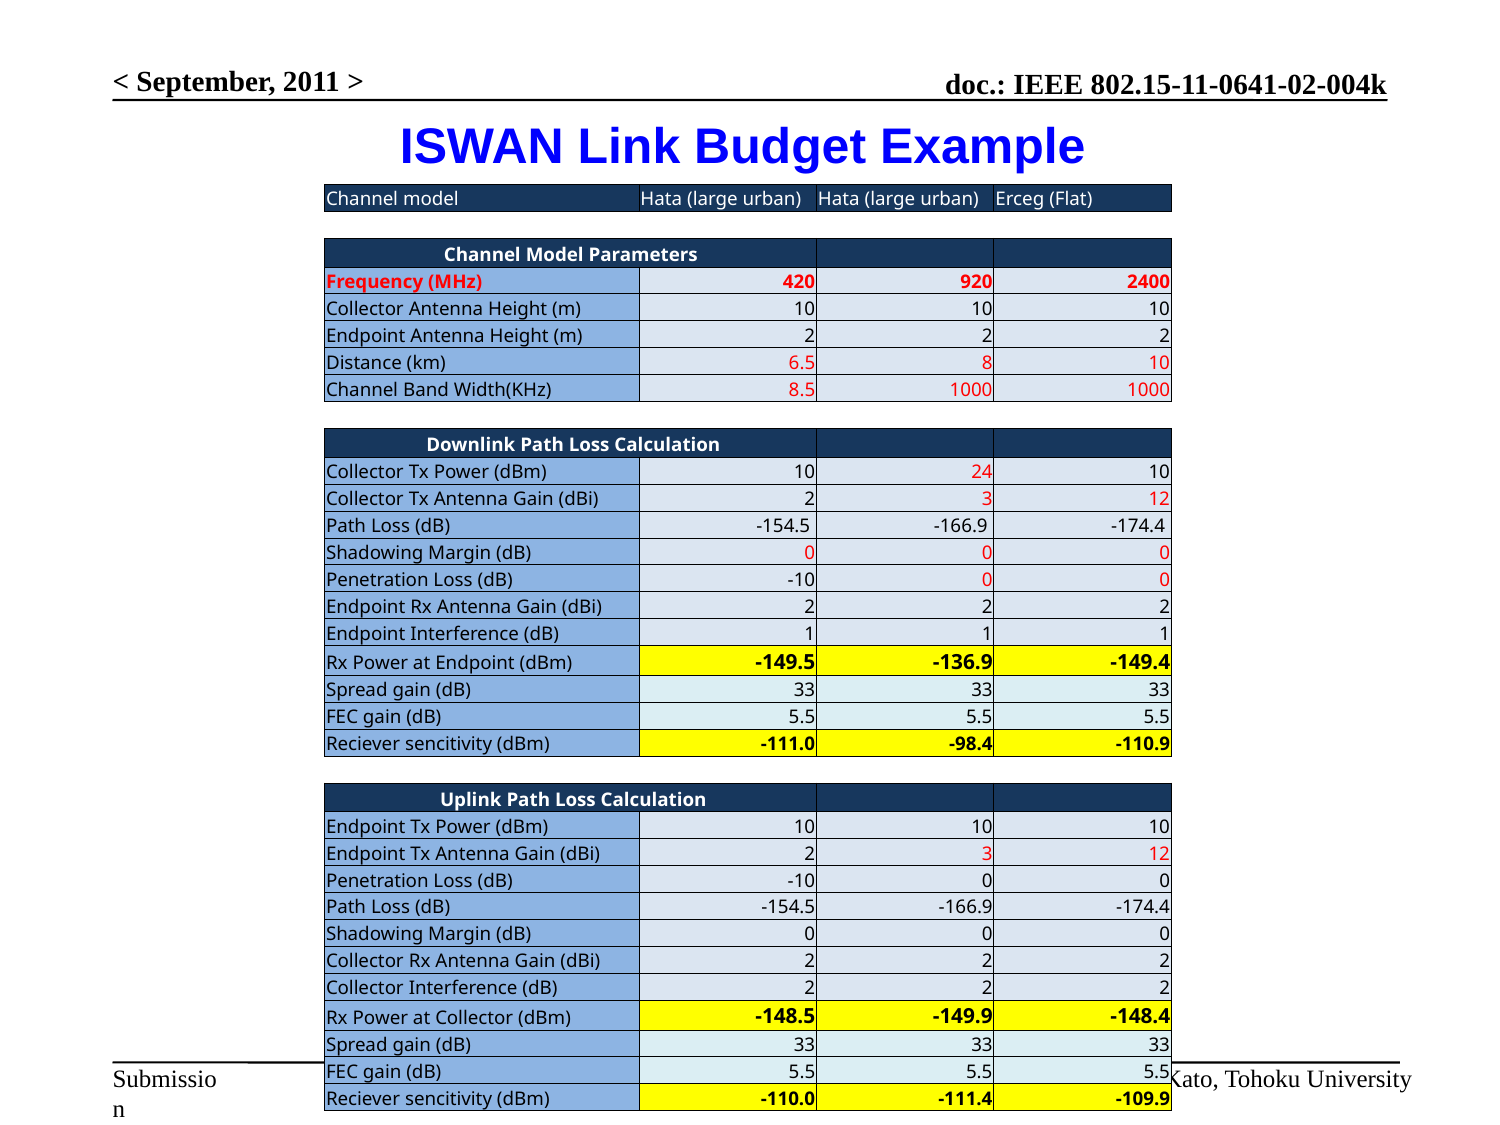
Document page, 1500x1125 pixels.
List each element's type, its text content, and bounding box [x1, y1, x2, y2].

table_cell [994, 402, 1171, 428]
table_cell 2 [640, 839, 816, 865]
table_cell 0 [994, 920, 1171, 946]
table_cell 2 [994, 974, 1171, 1000]
table_cell Rx Power at Endpoint (dBm) [325, 646, 639, 675]
table_cell 5.5 [817, 703, 993, 729]
table_cell 8.5 [640, 375, 816, 401]
table_cell FEC gain (dB) [325, 703, 639, 729]
table_cell 2 [817, 947, 993, 973]
table_cell 6.5 [640, 348, 816, 374]
table_cell 2 [994, 592, 1171, 618]
table_cell Shadowing Margin (dB) [325, 539, 639, 564]
table_cell 2400 [994, 268, 1171, 293]
table_cell [817, 784, 993, 811]
table_cell -10 [640, 565, 816, 591]
title ISWAN Link Budget Example [112, 101, 1388, 185]
table_cell 0 [994, 866, 1171, 892]
table_cell -149.9 [817, 1001, 993, 1030]
table_cell -166.9 [817, 893, 993, 919]
table_cell Endpoint Tx Antenna Gain (dBi) [325, 839, 639, 865]
table_cell 33 [817, 1031, 993, 1056]
table_cell 10 [817, 294, 993, 320]
table_cell 33 [817, 676, 993, 702]
table_cell [994, 429, 1171, 457]
table_cell 0 [994, 539, 1171, 564]
table_cell Endpoint Tx Power (dBm) [325, 812, 639, 838]
table_cell Collector Antenna Height (m) [325, 294, 639, 320]
table_cell -166.9 [817, 512, 993, 538]
table_cell 24 [817, 458, 993, 484]
table_cell 5.5 [994, 1057, 1171, 1083]
table_cell Path Loss (dB) [325, 893, 639, 919]
table_cell 33 [994, 1031, 1171, 1056]
table_cell [994, 784, 1171, 811]
table_cell [994, 212, 1171, 238]
table_cell Collector Rx Antenna Gain (dBi) [325, 947, 639, 973]
table_cell 0 [817, 565, 993, 591]
table_cell 0 [817, 866, 993, 892]
table_cell -148.4 [994, 1001, 1171, 1030]
table_cell 3 [817, 839, 993, 865]
table_cell 0 [817, 920, 993, 946]
table_cell [817, 239, 993, 267]
table_cell 5.5 [640, 703, 816, 729]
table_cell 33 [640, 1031, 816, 1056]
table_cell -111.4 [817, 1084, 993, 1110]
table_cell Collector Tx Power (dBm) [325, 458, 639, 484]
table_cell -174.4 [994, 893, 1171, 919]
table_cell 0 [994, 565, 1171, 591]
table_cell 10 [994, 458, 1171, 484]
table_cell 2 [640, 321, 816, 347]
table_cell 1000 [817, 375, 993, 401]
table_cell Frequency (MHz) [325, 268, 639, 293]
table_cell 10 [994, 812, 1171, 838]
table_cell 2 [817, 974, 993, 1000]
table_cell 2 [640, 485, 816, 511]
table_cell 10 [817, 812, 993, 838]
table_cell 420 [640, 268, 816, 293]
footer Shu Kato, Tohoku University [1172, 1061, 1413, 1093]
table_cell 8 [817, 348, 993, 374]
table_cell 2 [994, 947, 1171, 973]
table_cell -109.9 [994, 1084, 1171, 1110]
table_cell Downlink Path Loss Calculation [325, 429, 816, 457]
table_cell Channel Band Width(KHz) [325, 375, 639, 401]
table_cell Distance (km) [325, 348, 639, 374]
table_cell 33 [994, 676, 1171, 702]
table_cell 10 [640, 812, 816, 838]
table_cell 10 [640, 458, 816, 484]
table_cell Spread gain (dB) [325, 676, 639, 702]
table_cell [816, 402, 994, 428]
table_cell -10 [640, 866, 816, 892]
table_cell -98.4 [817, 730, 993, 756]
table_cell Spread gain (dB) [325, 1031, 639, 1056]
table_cell 33 [640, 676, 816, 702]
table_cell [325, 402, 639, 428]
table_cell -149.5 [640, 646, 816, 675]
table_cell Shadowing Margin (dB) [325, 920, 639, 946]
table_cell -110.9 [994, 730, 1171, 756]
table_header Channel model [325, 185, 639, 211]
table_cell Endpoint Interference (dB) [325, 619, 639, 645]
table_cell 12 [994, 839, 1171, 865]
table_cell 12 [994, 485, 1171, 511]
table_cell [816, 212, 994, 238]
table_cell 2 [640, 974, 816, 1000]
table_cell 2 [817, 321, 993, 347]
table_cell -111.0 [640, 730, 816, 756]
table_cell 2 [817, 592, 993, 618]
table_cell [994, 239, 1171, 267]
table_header Erceg (Flat) [994, 185, 1171, 211]
table_cell Rx Power at Collector (dBm) [325, 1001, 639, 1030]
table_cell -136.9 [817, 646, 993, 675]
table_cell [639, 402, 816, 428]
table_cell 10 [994, 348, 1171, 374]
table_cell -149.4 [994, 646, 1171, 675]
table_header Hata (large urban) [640, 185, 816, 211]
table_cell 1 [817, 619, 993, 645]
table_cell Uplink Path Loss Calculation [325, 784, 816, 811]
table_cell Collector Tx Antenna Gain (dBi) [325, 485, 639, 511]
table_cell 1000 [994, 375, 1171, 401]
table_cell Endpoint Rx Antenna Gain (dBi) [325, 592, 639, 618]
table_cell Reciever sencitivity (dBm) [325, 1084, 639, 1110]
table_cell 5.5 [817, 1057, 993, 1083]
table_cell 0 [640, 920, 816, 946]
table_cell 0 [817, 539, 993, 564]
table_cell Penetration Loss (dB) [325, 866, 639, 892]
table_cell -148.5 [640, 1001, 816, 1030]
table_cell [639, 757, 816, 783]
table_cell Collector Interference (dB) [325, 974, 639, 1000]
table_cell 5.5 [994, 703, 1171, 729]
table_cell Penetration Loss (dB) [325, 565, 639, 591]
table_cell [639, 212, 816, 238]
table_cell 2 [640, 592, 816, 618]
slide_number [112, 61, 376, 98]
table_cell 1 [640, 619, 816, 645]
table_cell Channel Model Parameters [325, 239, 816, 267]
table_cell 5.5 [640, 1057, 816, 1083]
table_cell 1 [994, 619, 1171, 645]
table_cell 10 [640, 294, 816, 320]
table_cell [325, 212, 639, 238]
table_cell 920 [817, 268, 993, 293]
table_cell 2 [640, 947, 816, 973]
table_cell Endpoint Antenna Height (m) [325, 321, 639, 347]
table_cell 10 [994, 294, 1171, 320]
table_cell [816, 757, 994, 783]
table_cell -154.5 [640, 893, 816, 919]
table_header Hata (large urban) [817, 185, 993, 211]
table_cell [325, 757, 639, 783]
table_cell -110.0 [640, 1084, 816, 1110]
table_cell Path Loss (dB) [325, 512, 639, 538]
table_cell [994, 757, 1171, 783]
table_cell [817, 429, 993, 457]
table_cell 3 [817, 485, 993, 511]
table_cell 0 [640, 539, 816, 564]
table_cell Reciever sencitivity (dBm) [325, 730, 639, 756]
table_cell FEC gain (dB) [325, 1057, 639, 1083]
table_cell -174.4 [994, 512, 1171, 538]
table_cell 2 [994, 321, 1171, 347]
table_cell -154.5 [640, 512, 816, 538]
